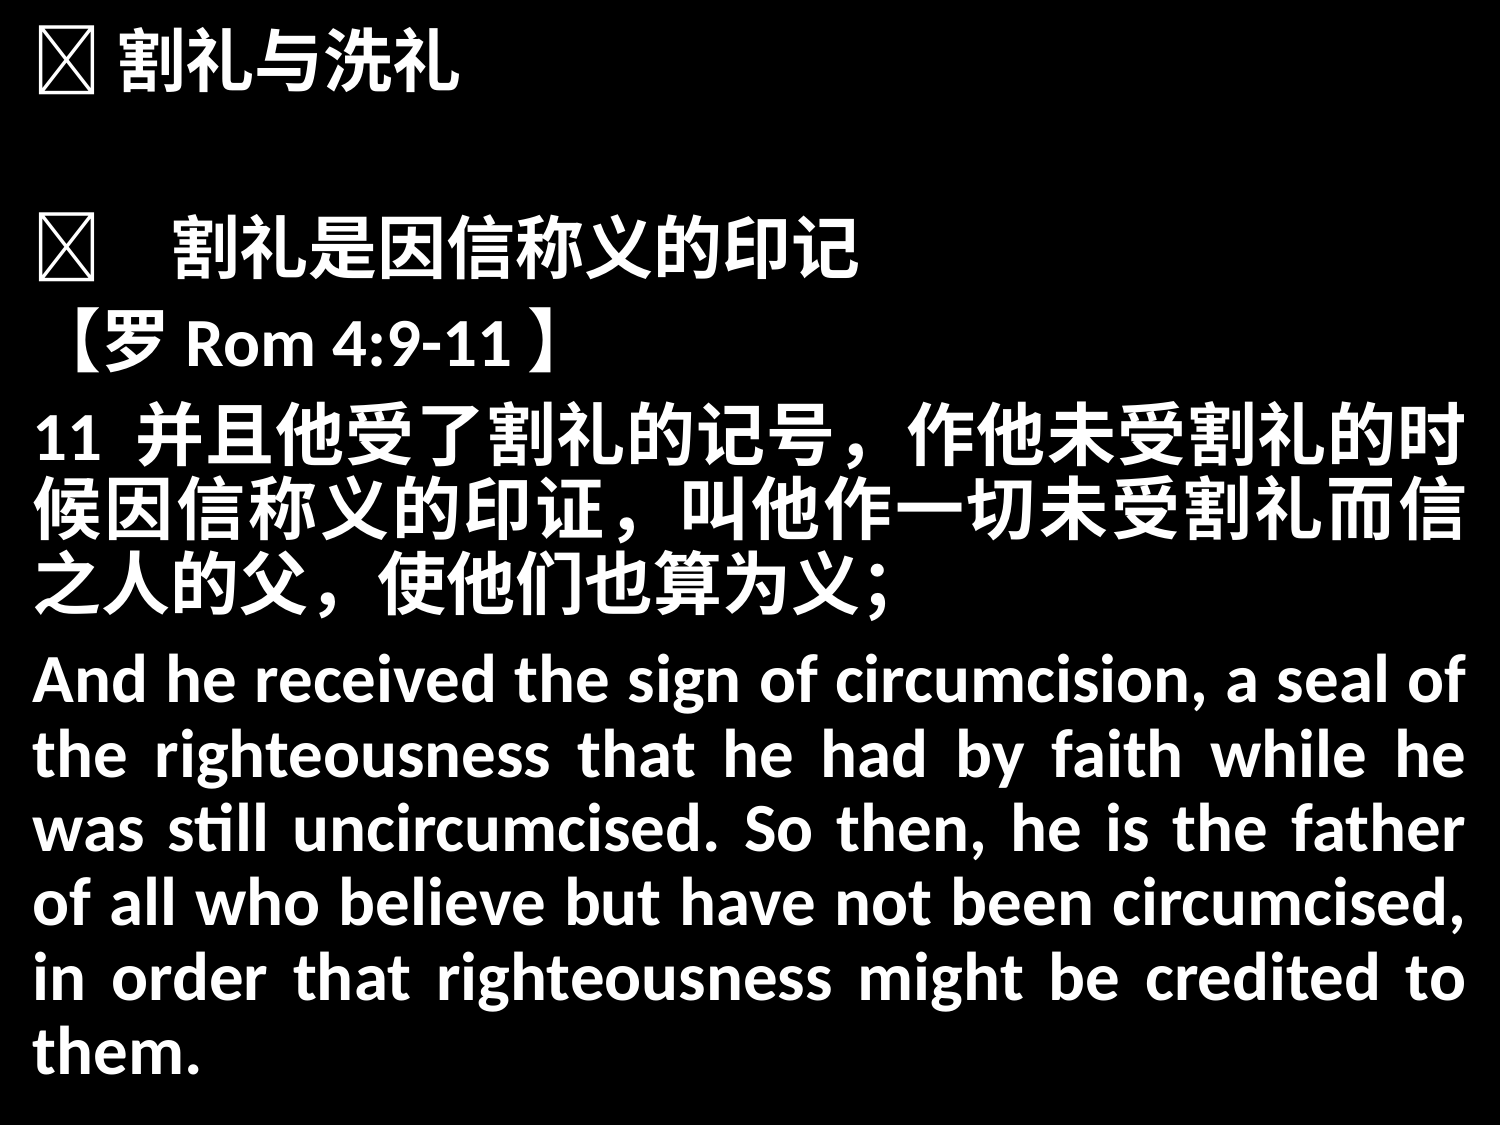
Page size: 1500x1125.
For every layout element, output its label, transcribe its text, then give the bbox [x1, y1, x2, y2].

list 割礼与洗礼  割礼是因信称义的印记 【罗Rom 4:9-11】 11 并且他受了割礼的记号，作他未受割礼的时候因信称义的印证，叫他作一切未受割礼而信之人的父，使他们也算为义； And he received the sign of circumcision, a seal of the righteousness that he had by faith while he was still uncircumcised. So then, he is the father of all who believe but have not been circumcised, in order that righteousness might be credited to them. [17, 19, 1483, 1106]
